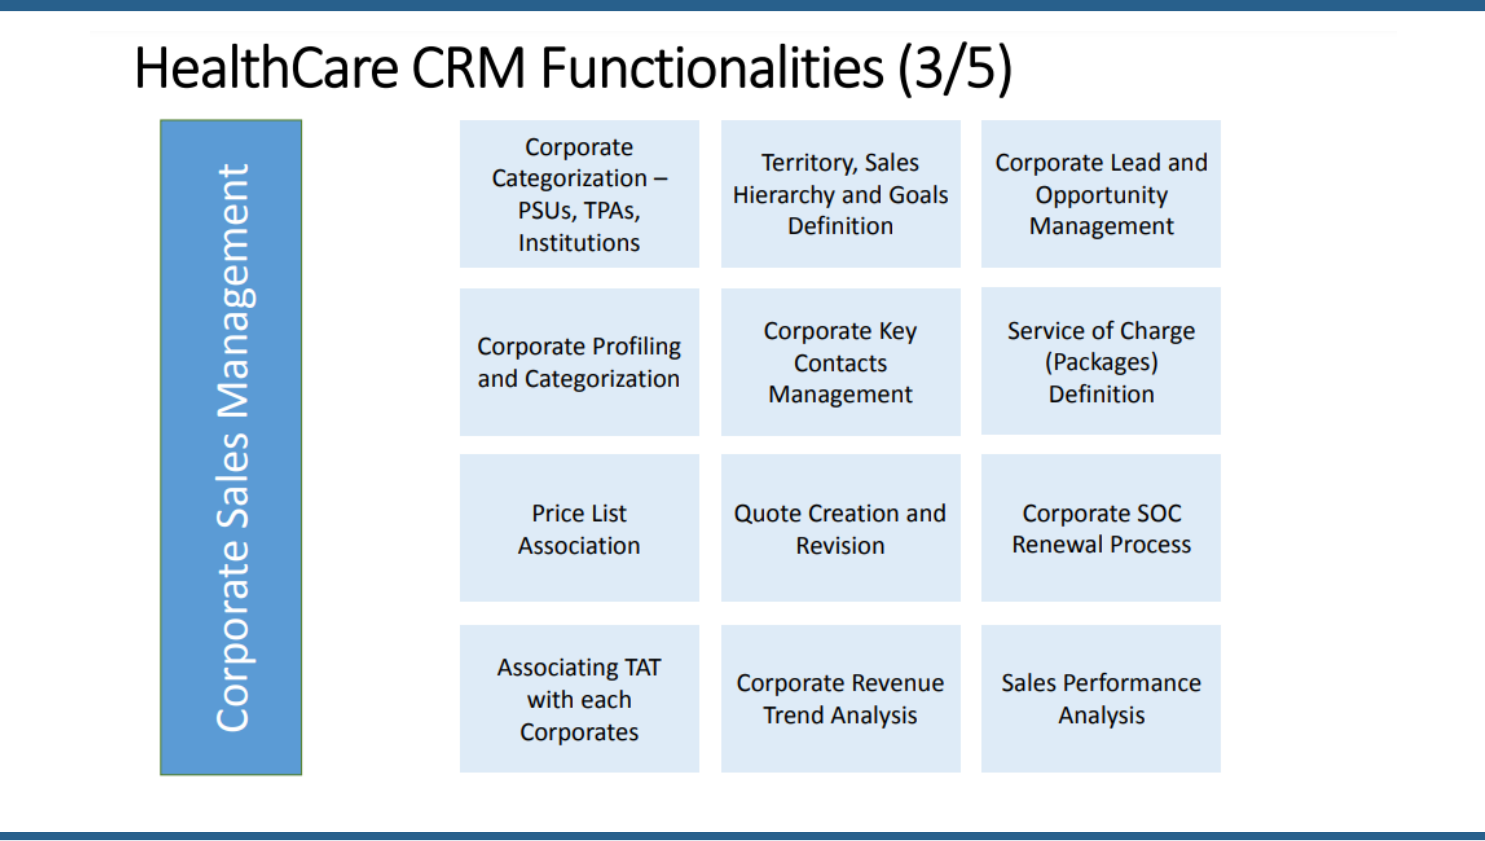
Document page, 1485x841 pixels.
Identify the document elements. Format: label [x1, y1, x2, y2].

picture [89, 31, 1397, 818]
